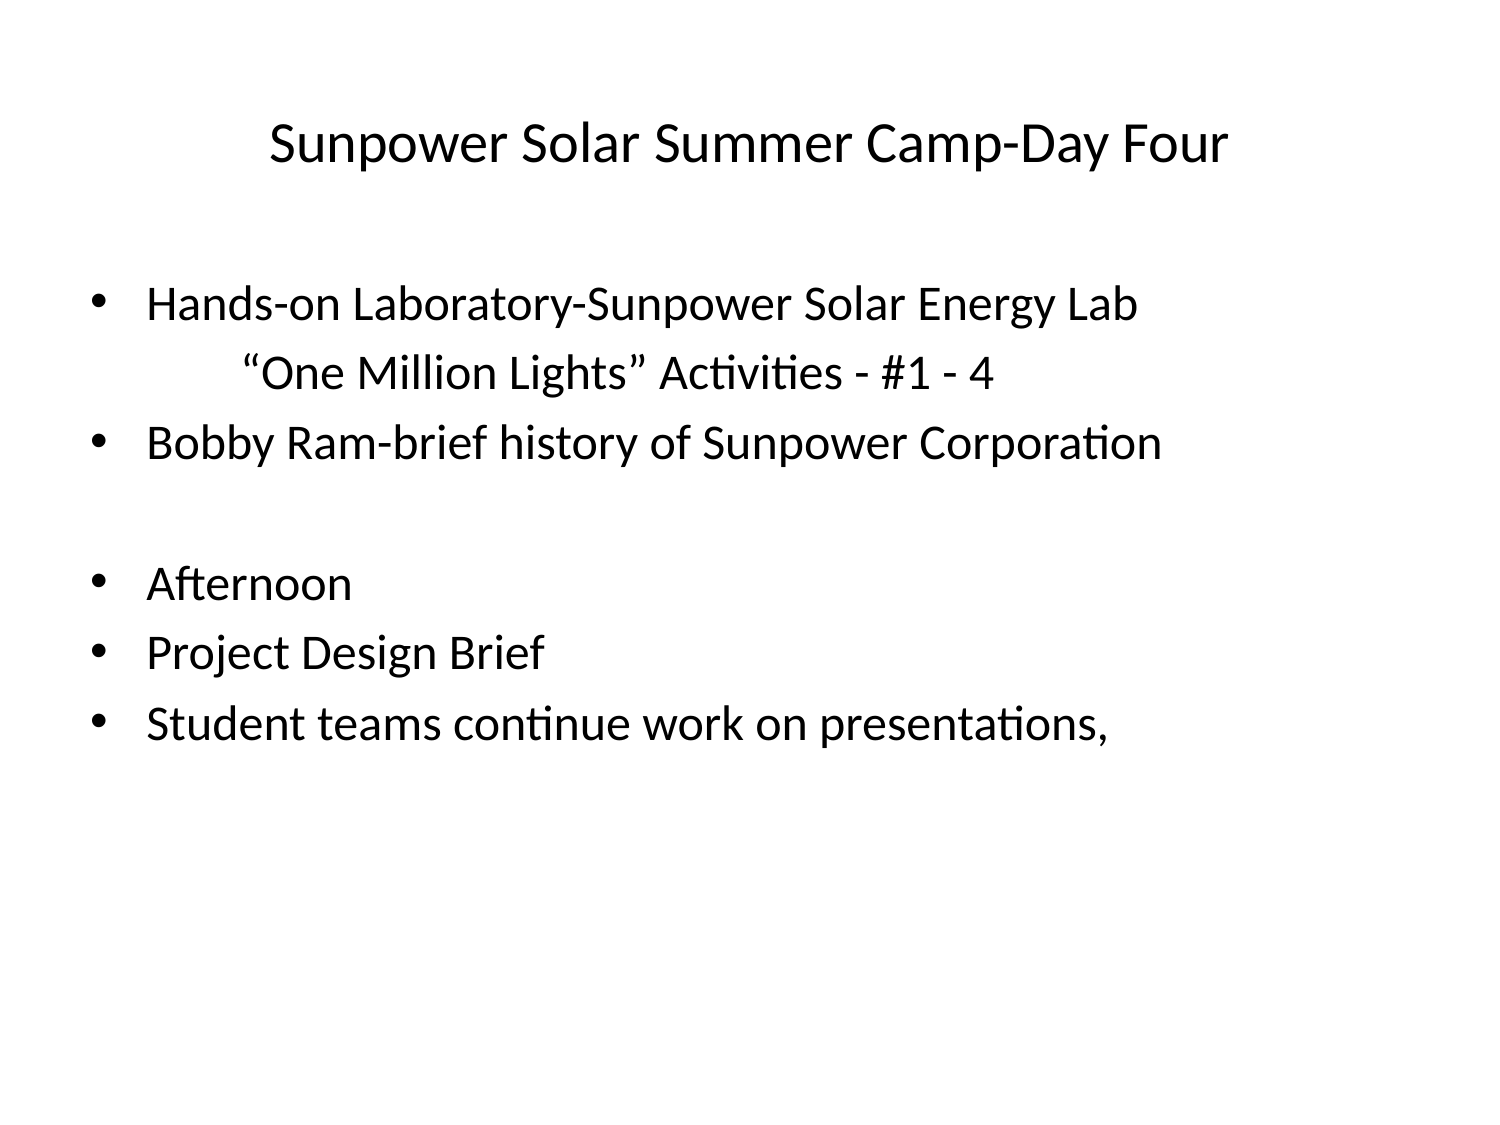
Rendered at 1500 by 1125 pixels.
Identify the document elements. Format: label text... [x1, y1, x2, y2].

title Sunpower Solar Summer Camp-Day Four [74, 44, 1426, 233]
list Hands-on Laboratory-Sunpower Solar Energy Lab “One Million Lights” Activities - #1 - 4 Bobby Ram-brief history of Sunpower Corporation Afternoon Project Design Brief Student teams continue work on presentations, [74, 262, 1426, 1006]
